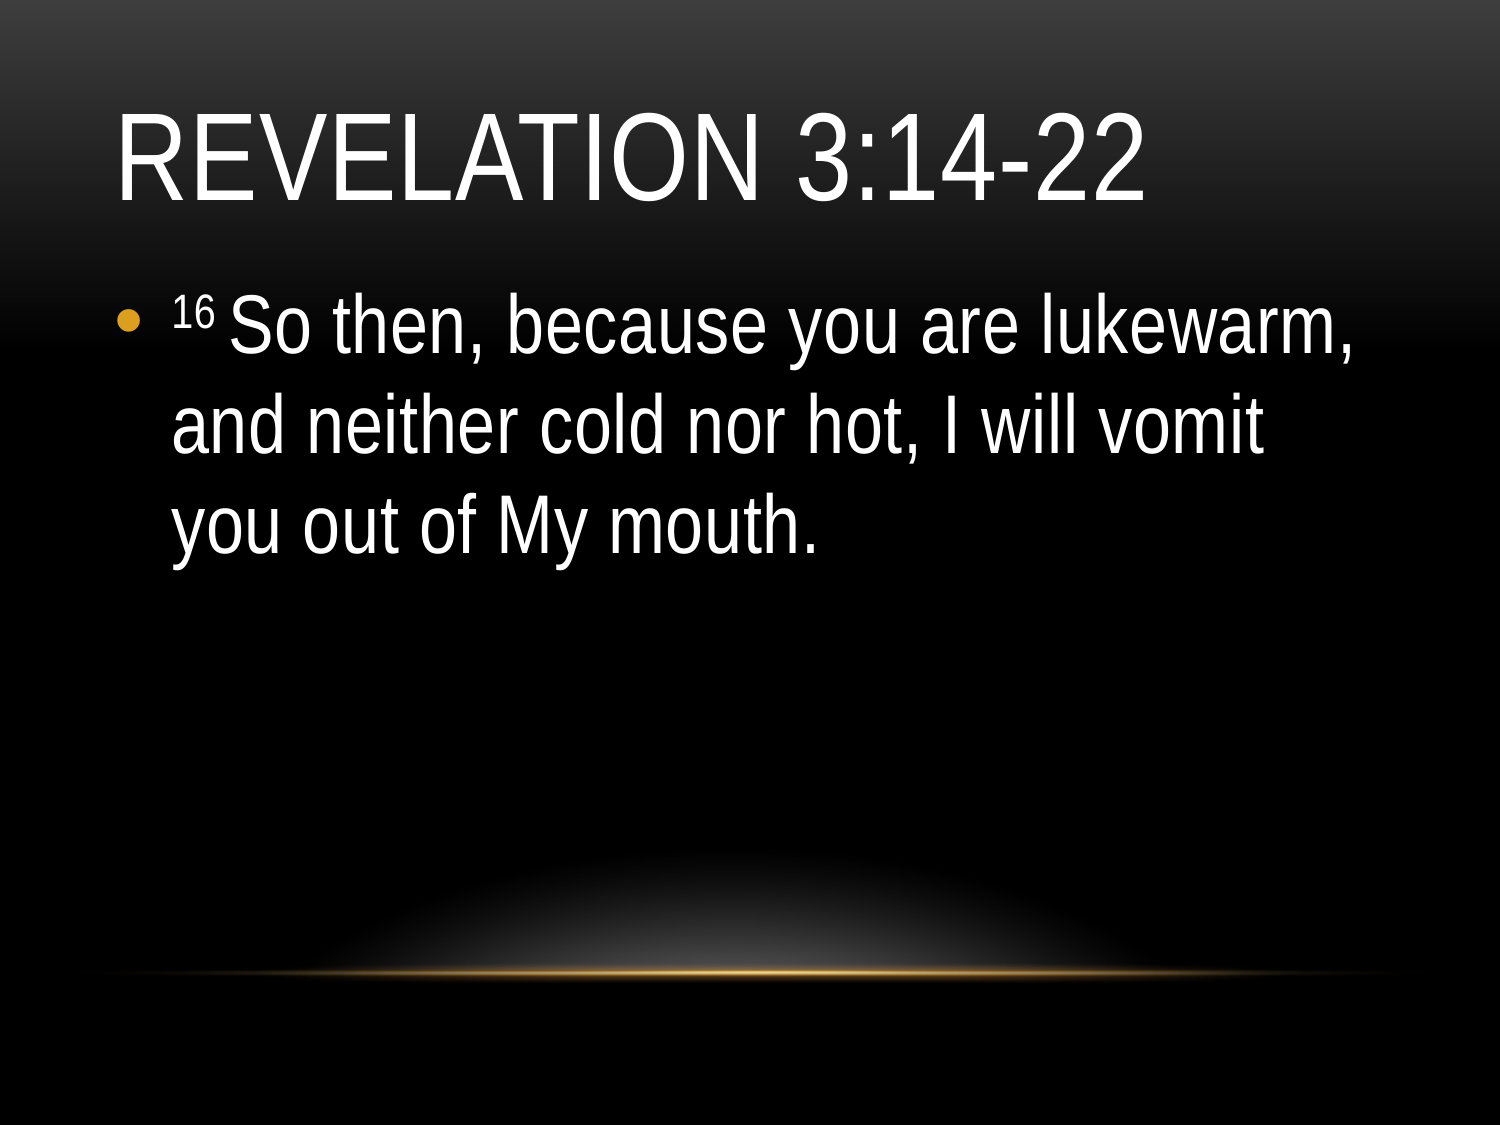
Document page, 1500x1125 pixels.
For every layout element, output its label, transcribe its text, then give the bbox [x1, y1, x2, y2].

picture [0, 0, 1500, 1125]
title Revelation 3:14-22 [99, 45, 1400, 233]
list 16 So then, because you are lukewarm, and neither cold nor hot, I will vomit you out of My mouth. [99, 262, 1400, 938]
